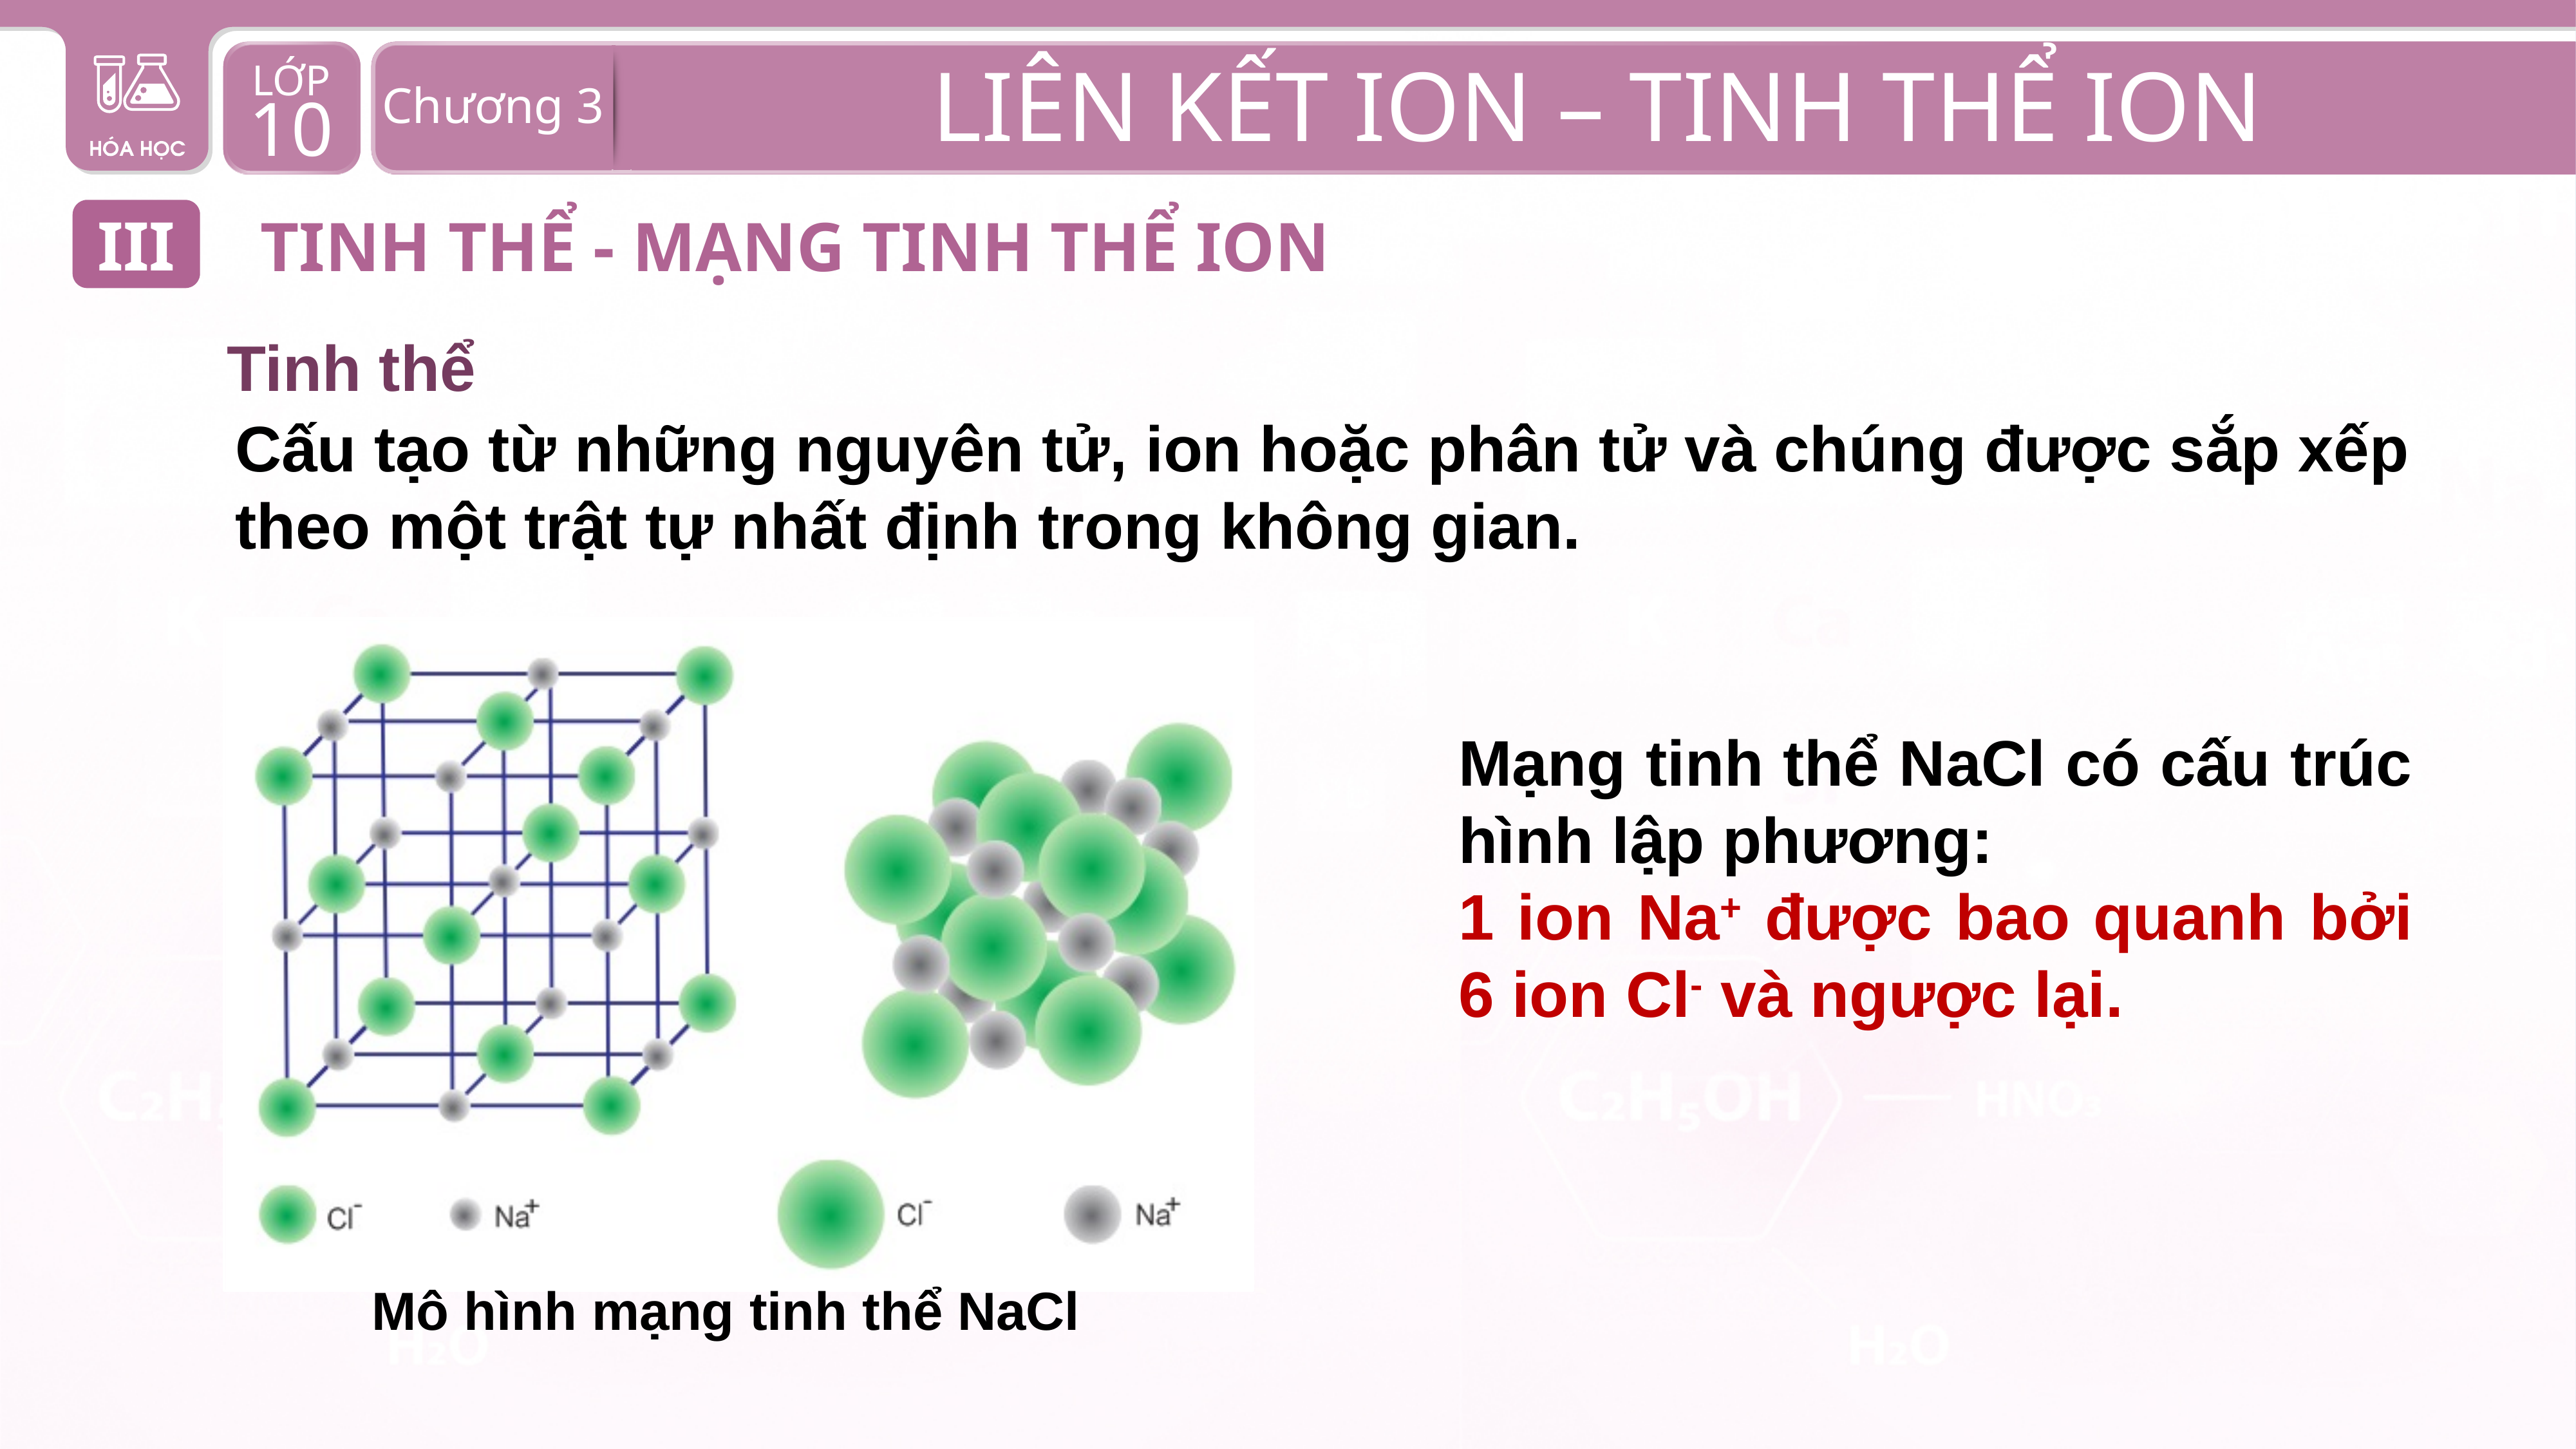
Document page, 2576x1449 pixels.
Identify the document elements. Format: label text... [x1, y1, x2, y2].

text_box Mạng tinh thể NaCl có cấu trúc hình lập phương: 1 ion Na+ được bao quanh bởi 6 ion Cl- và ngược lại. [1449, 716, 2423, 1036]
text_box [72, 200, 1366, 291]
text_box Mô hình mạng tinh thể NaCl [362, 1295, 1143, 1346]
picture [0, 31, 2576, 1449]
text_box Tinh thể [217, 322, 661, 409]
text_box Cấu tạo từ những nguyên tử, ion hoặc phân tử và chúng được sắp xếp theo một trật tự nhất định trong không gian. [225, 402, 2423, 567]
